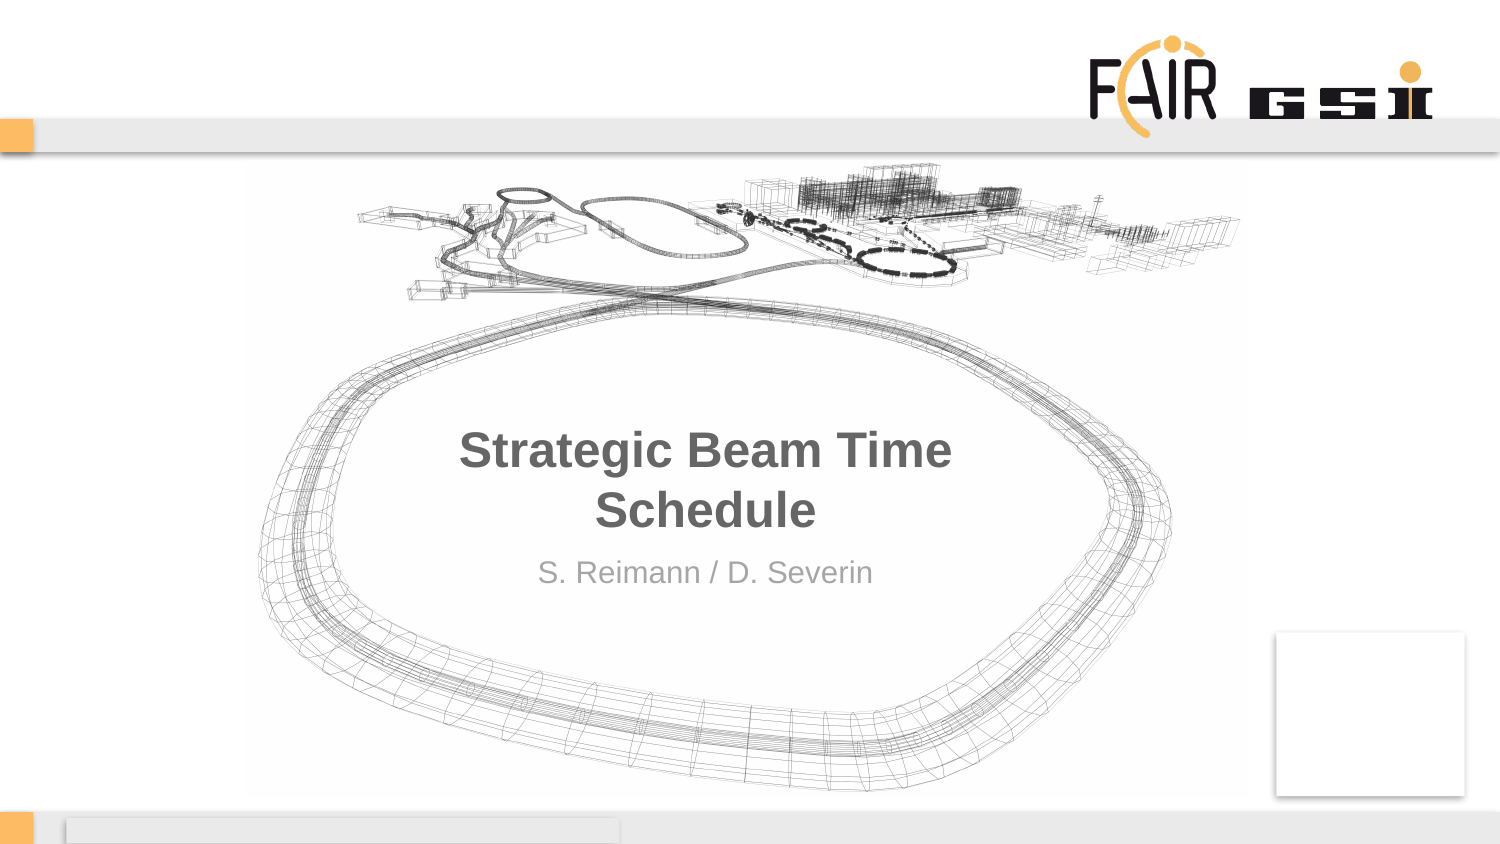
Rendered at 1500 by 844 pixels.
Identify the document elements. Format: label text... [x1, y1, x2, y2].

picture [1248, 59, 1434, 119]
picture [246, 160, 1248, 797]
subtitle S. Reimann / D. Severin [352, 545, 1059, 633]
title Strategic Beam Time Schedule [352, 449, 1059, 545]
picture [1089, 33, 1217, 140]
